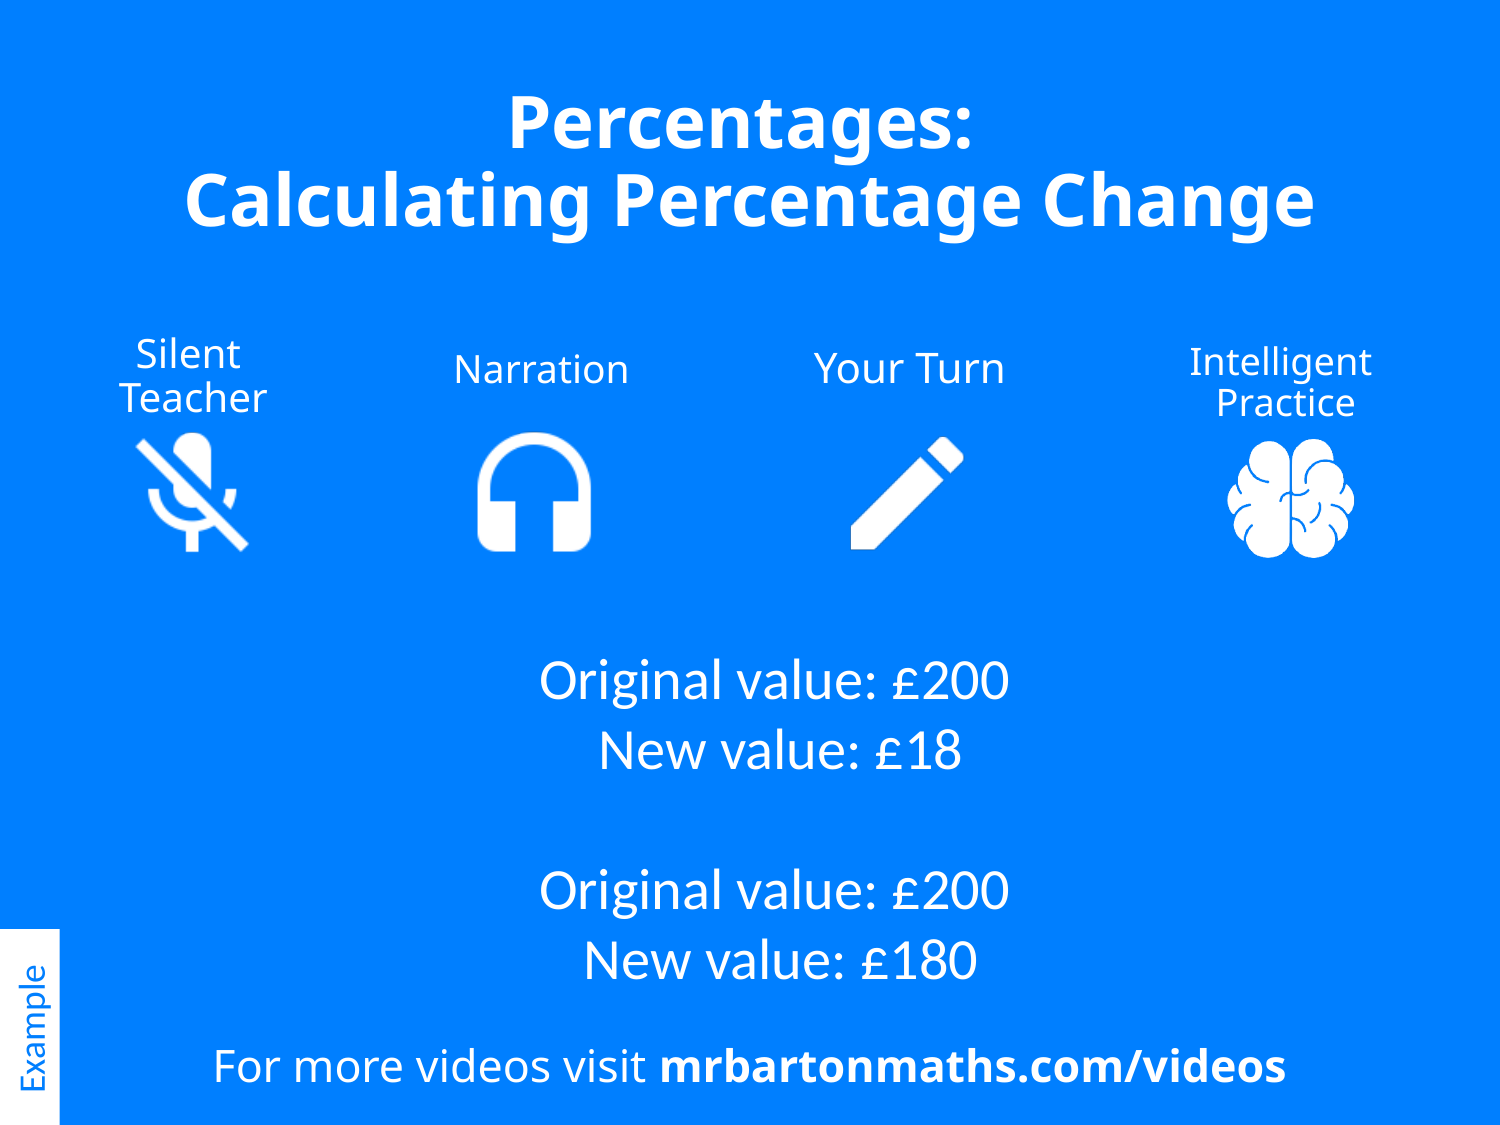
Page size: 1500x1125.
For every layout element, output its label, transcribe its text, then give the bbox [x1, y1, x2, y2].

text_box Silent Teacher [100, 306, 287, 429]
picture [117, 420, 268, 571]
text_box For more videos visit mrbartonmaths.com/videos [96, 1008, 1404, 1100]
picture [832, 418, 983, 569]
text_box Original value: £200 New value: £18 Original value: £200 New value: £180 [406, 633, 1157, 999]
text_box Narration [435, 335, 648, 400]
text_box Intelligent Practice [1172, 302, 1400, 432]
picture [459, 426, 610, 577]
picture [1157, 433, 1424, 563]
title Percentages: Calculating Percentage Change [164, 22, 1336, 250]
text_box Your Turn [796, 335, 1024, 400]
text_box Example [0, 929, 60, 1125]
